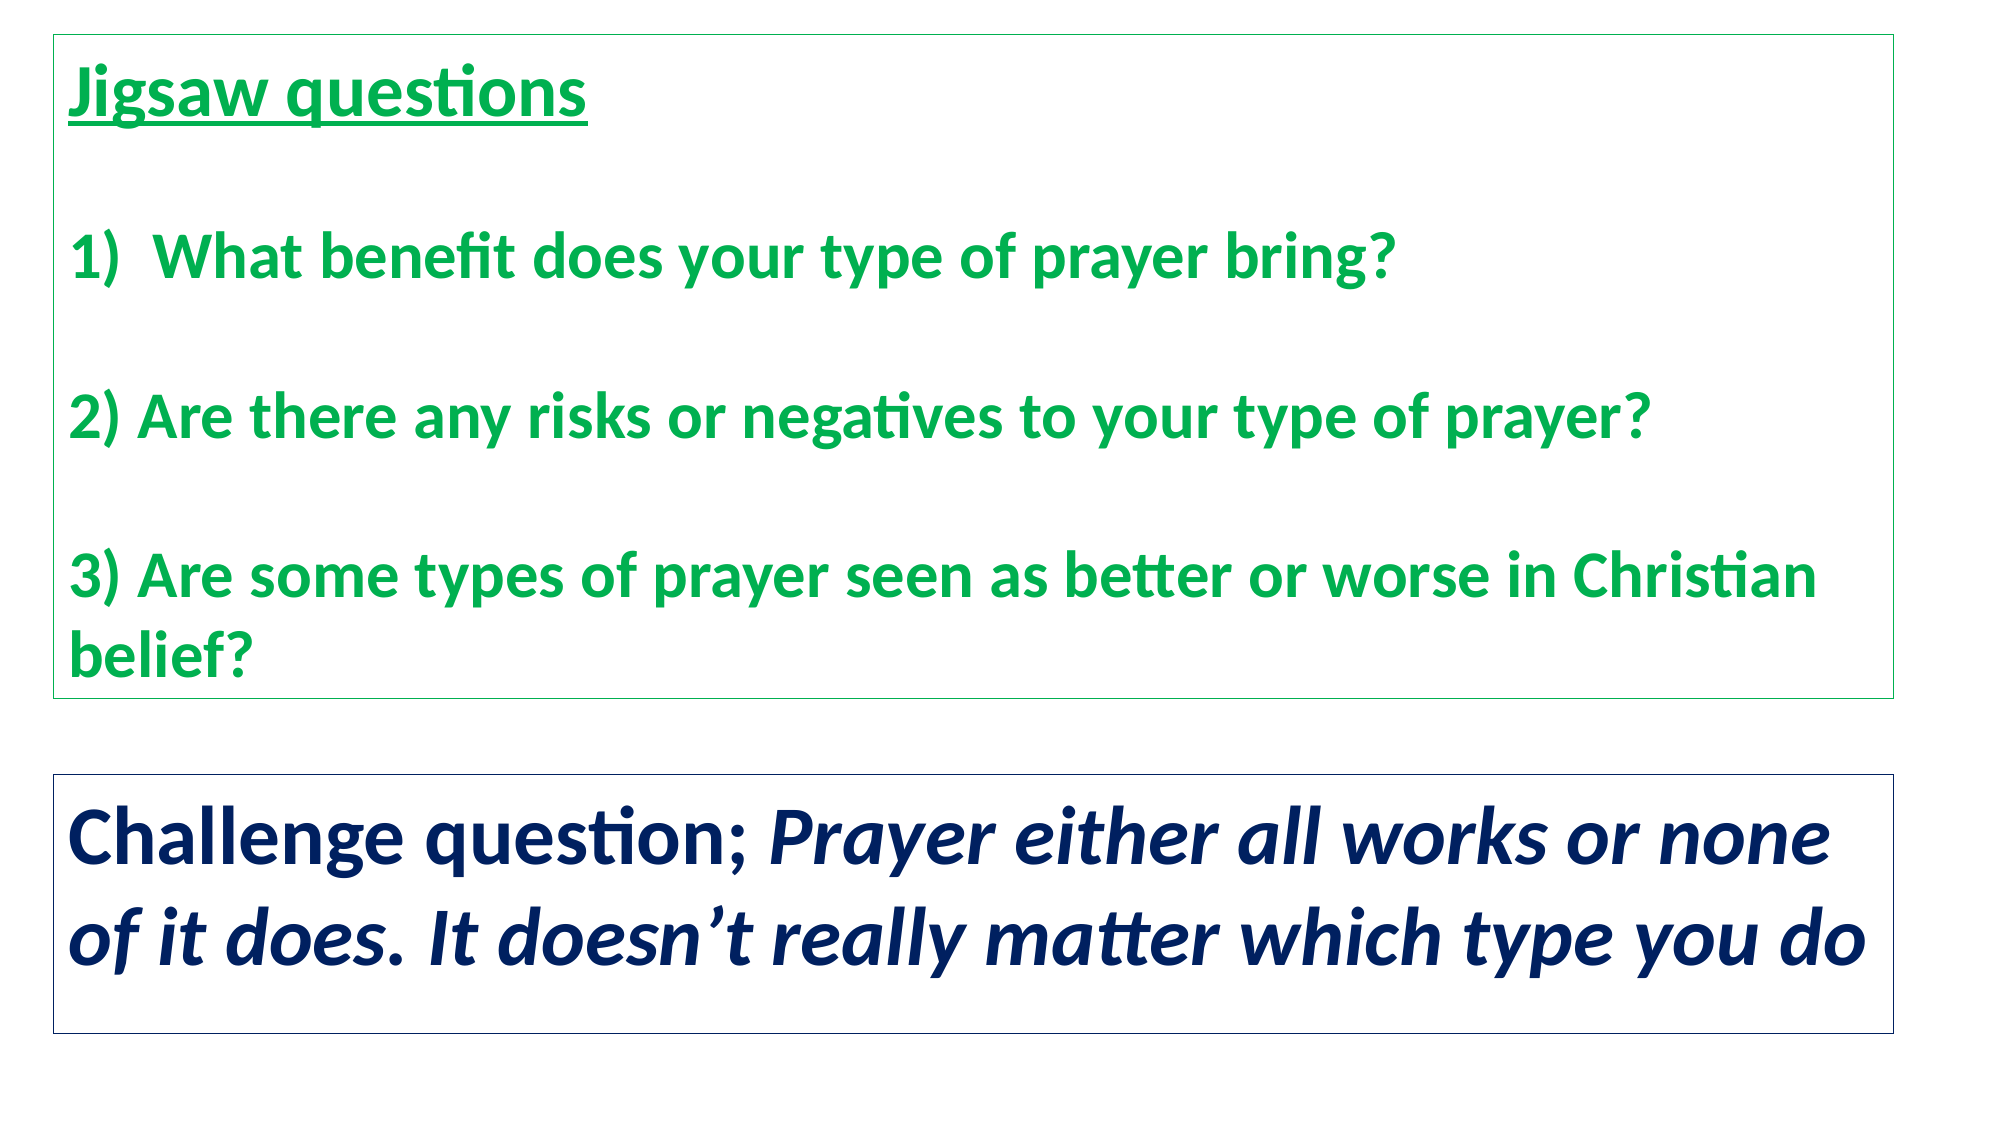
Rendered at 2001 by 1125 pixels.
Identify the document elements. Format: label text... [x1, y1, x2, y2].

text_box Jigsaw questions What benefit does your type of prayer bring? 2) Are there any risks or negatives to your type of prayer? 3) Are some types of prayer seen as better or worse in Christian belief? [53, 34, 1894, 699]
text_box Challenge question; Prayer either all works or none of it does. It doesn’t really matter which type you do [53, 774, 1894, 1034]
